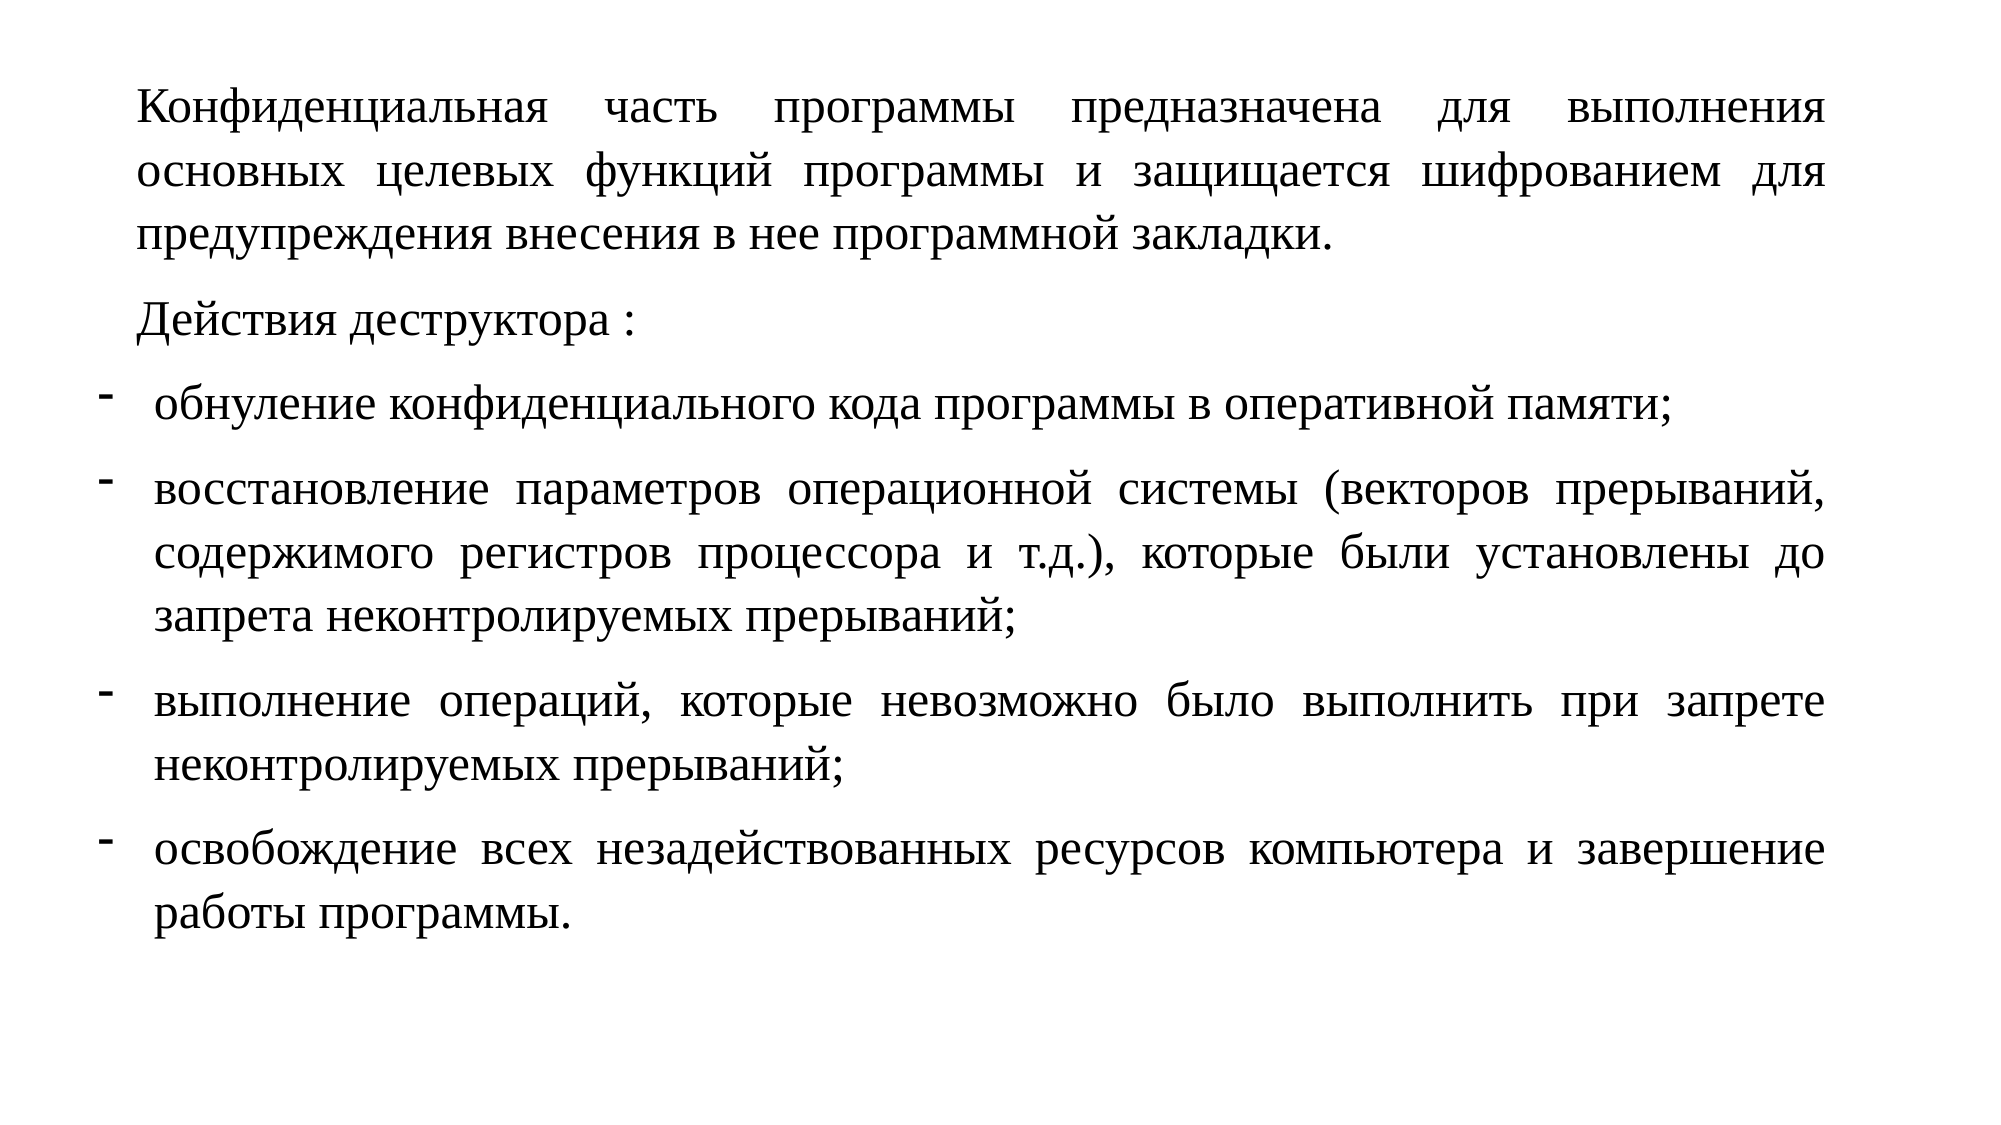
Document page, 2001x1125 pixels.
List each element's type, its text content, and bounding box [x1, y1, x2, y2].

list Конфиденциальная часть программы предназначена для выполнения основных целевых функций программы и защищается шифрованием для предупреждения внесения в нее программной закладки. Действия деструктора : обнуление конфиденциального кода программы в оперативной памяти; восстановление параметров операционной системы (векторов прерываний, содержимого регистров процессора и т.д.), которые были установлены до запрета неконтролируемых прерываний; выполнение операций, которые невозможно было выполнить при запрете неконтролируемых прерываний; освобождение всех незадействованных ресурсов компьютера и завершение работы программы. [82, 61, 1912, 1059]
